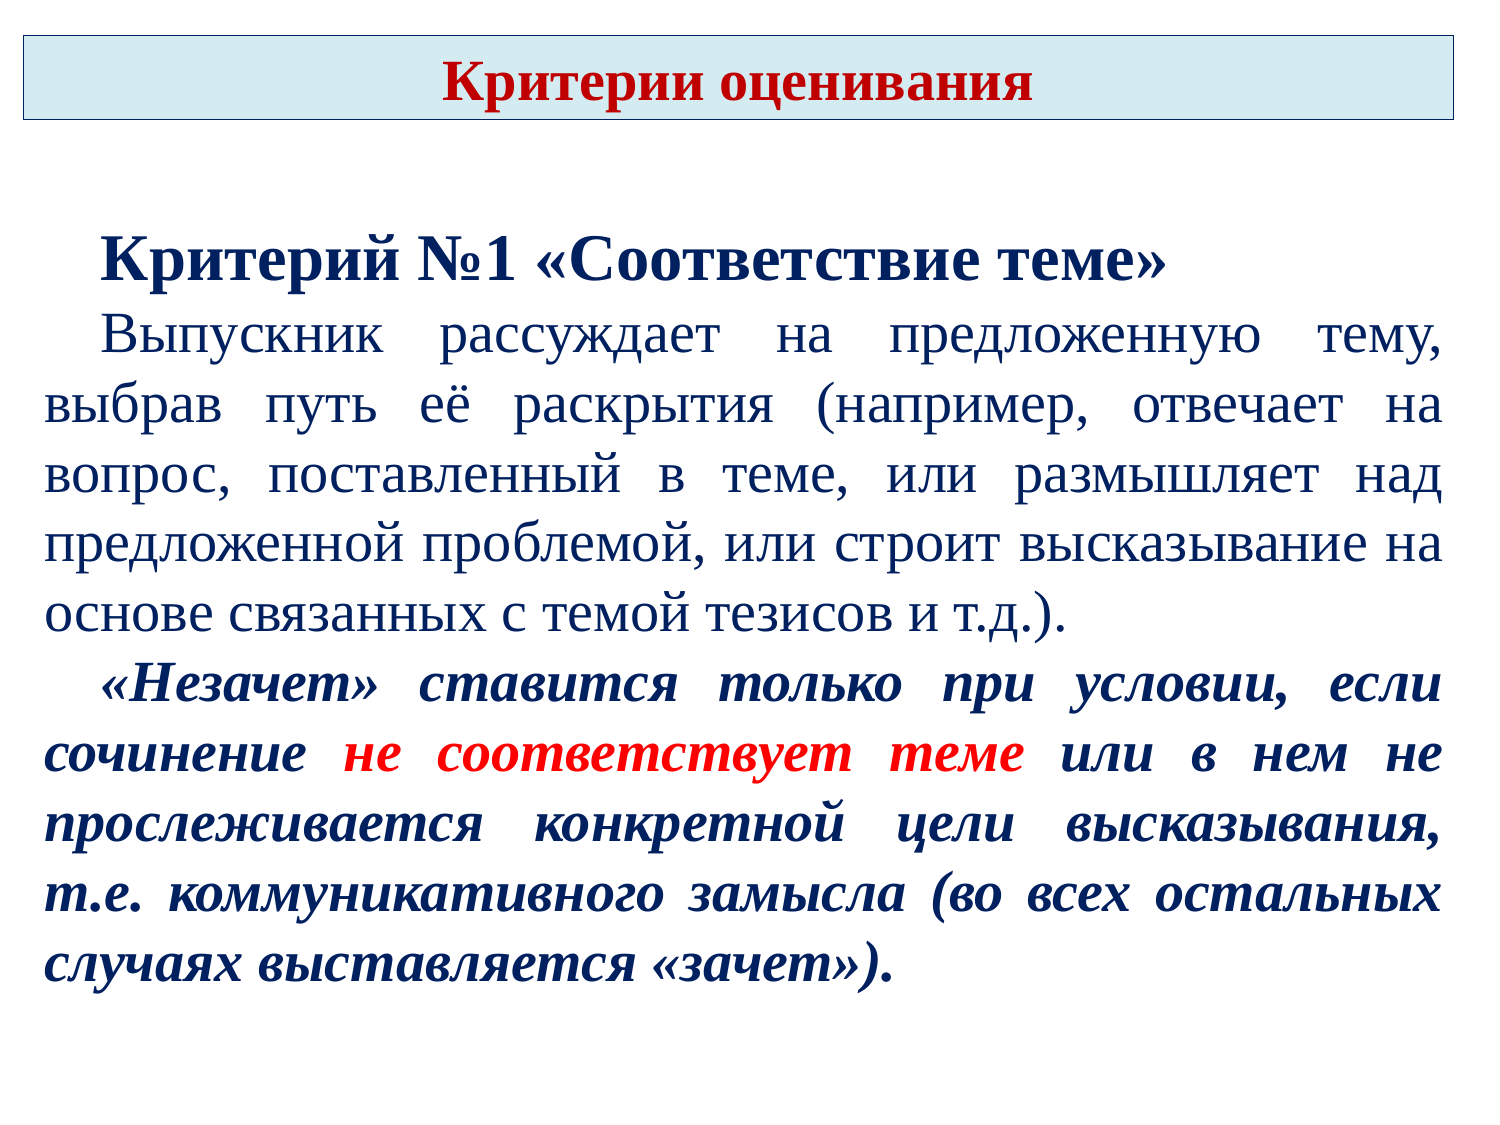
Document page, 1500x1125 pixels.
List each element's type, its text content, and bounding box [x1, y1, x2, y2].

text_box Критерии оценивания [23, 35, 1454, 120]
text_box Критерий №1 «Соответствие теме» Выпускник рассуждает на предложенную тему, выбрав путь её раскрытия (например, отвечает на вопрос, поставленный в теме, или размышляет над предложенной проблемой, или строит высказывание на основе связанных с темой тезисов и т.д.). «Незачет» ставится только при условии, если сочинение не соответствует теме или в нем не прослеживается конкретной цели высказывания, т.е. коммуникативного замысла (во всех остальных случаях выставляется «зачет»). [29, 46, 1459, 1001]
